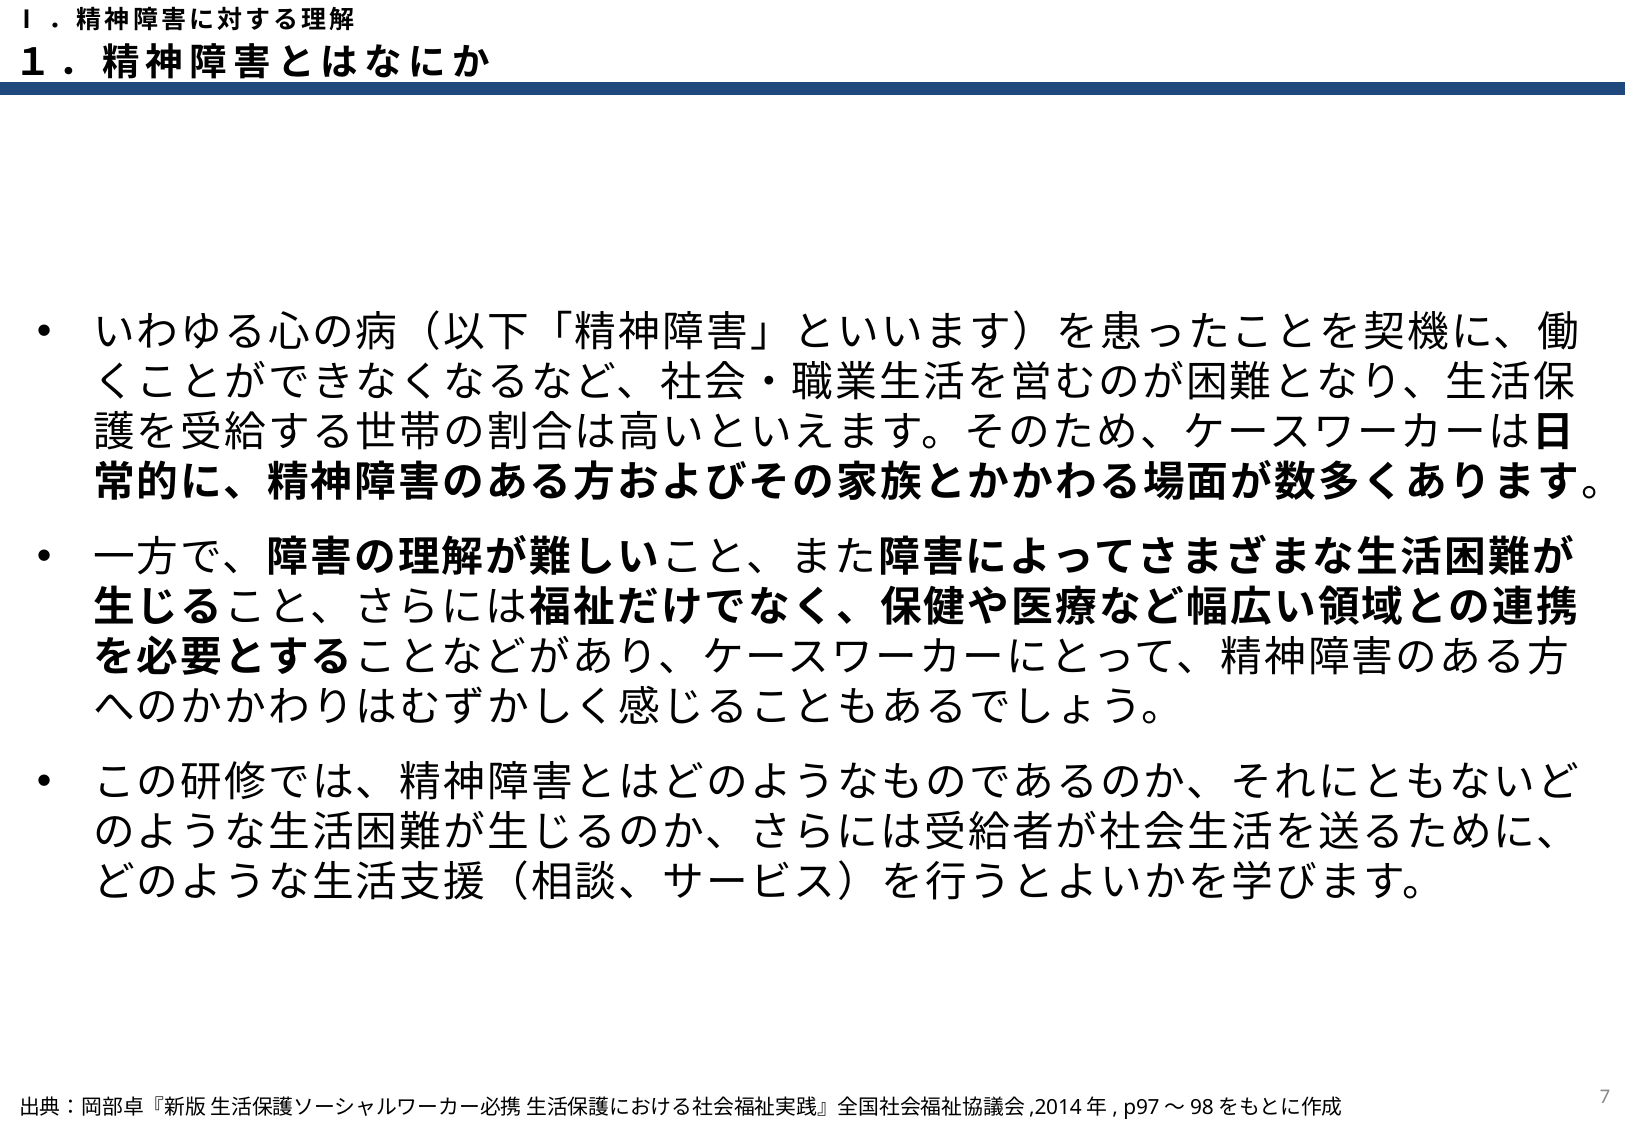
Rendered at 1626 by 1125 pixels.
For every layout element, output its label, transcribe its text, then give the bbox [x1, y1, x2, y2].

text_box Ⅰ．精神障害に対する理解 [0, 1, 1362, 35]
text_box １．精神障害とはなにか [0, 35, 1362, 91]
text_box 出典：岡部卓『新版 生活保護ソーシャルワーカー必携 生活保護における社会福祉実践』全国社会福祉協議会,2014年, p97～98をもとに作成 [3, 1093, 1493, 1119]
slide_number 6 [1562, 1065, 1625, 1125]
text_box いわゆる心の病（以下「精神障害」といいます）を患ったことを契機に、働くことができなくなるなど、社会・職業生活を営むのが困難となり、生活保護を受給する世帯の割合は高いといえます。そのため、ケースワーカーは日常的に、精神障害のある方およびその家族とかかわる場面が数多くあります。 一方で、障害の理解が難しいこと、また障害によってさまざまな生活困難が生じること、さらには福祉だけでなく、保健や医療など幅広い領域との連携を必要とすることなどがあり、ケースワーカーにとって、精神障害のある方へのかかわりはむずかしく感じることもあるでしょう。 この研修では、精神障害とはどのようなものであるのか、それにともないどのような生活困難が生じるのか、さらには受給者が社会生活を送るために、どのような生活支援（相談、サービス）を行うとよいかを学びます。 [21, 171, 1604, 1039]
